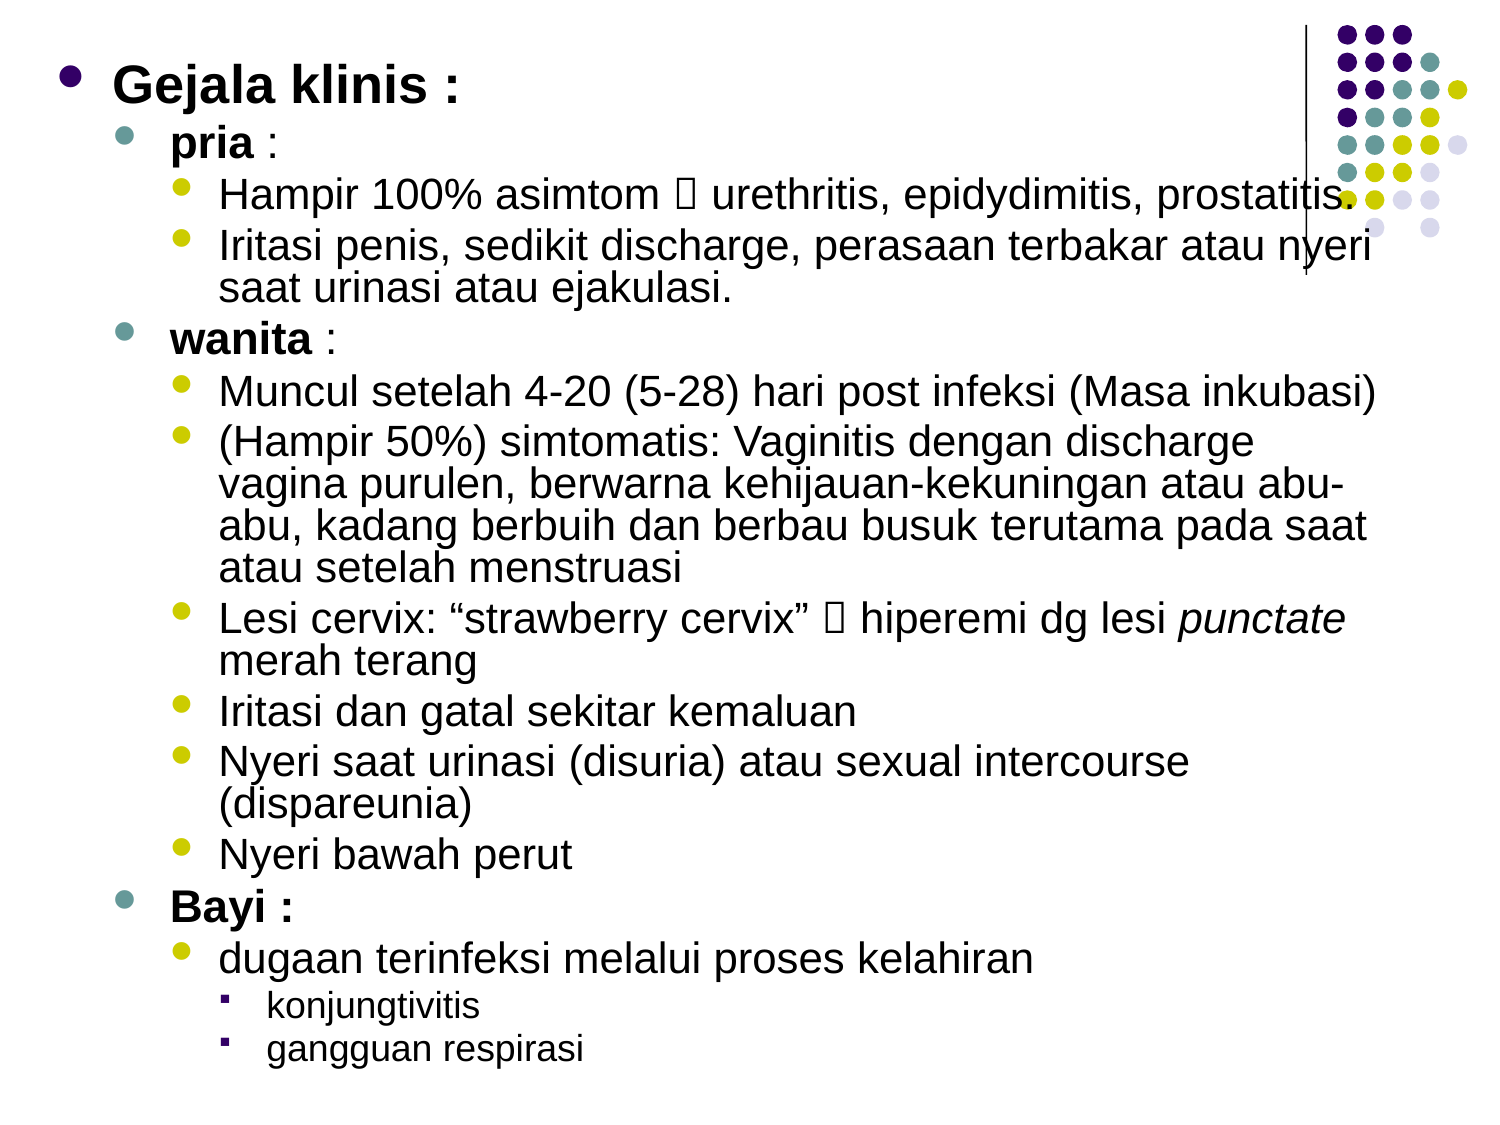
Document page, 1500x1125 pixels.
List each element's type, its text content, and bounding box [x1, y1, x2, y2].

list Gejala klinis : pria : Hampir 100% asimtom  urethritis, epidydimitis, prostatitis. Iritasi penis, sedikit discharge, perasaan terbakar atau nyeri saat urinasi atau ejakulasi. wanita : Muncul setelah 4-20 (5-28) hari post infeksi (Masa inkubasi) (Hampir 50%) simtomatis: Vaginitis dengan discharge vagina purulen, berwarna kehijauan-kekuningan atau abu-abu, kadang berbuih dan berbau busuk terutama pada saat atau setelah menstruasi Lesi cervix: “strawberry cervix”  hiperemi dg lesi punctate merah terang Iritasi dan gatal sekitar kemaluan Nyeri saat urinasi (disuria) atau sexual intercourse (dispareunia) Nyeri bawah perut Bayi : dugaan terinfeksi melalui proses kelahiran konjungtivitis gangguan respirasi [41, 54, 1401, 1095]
